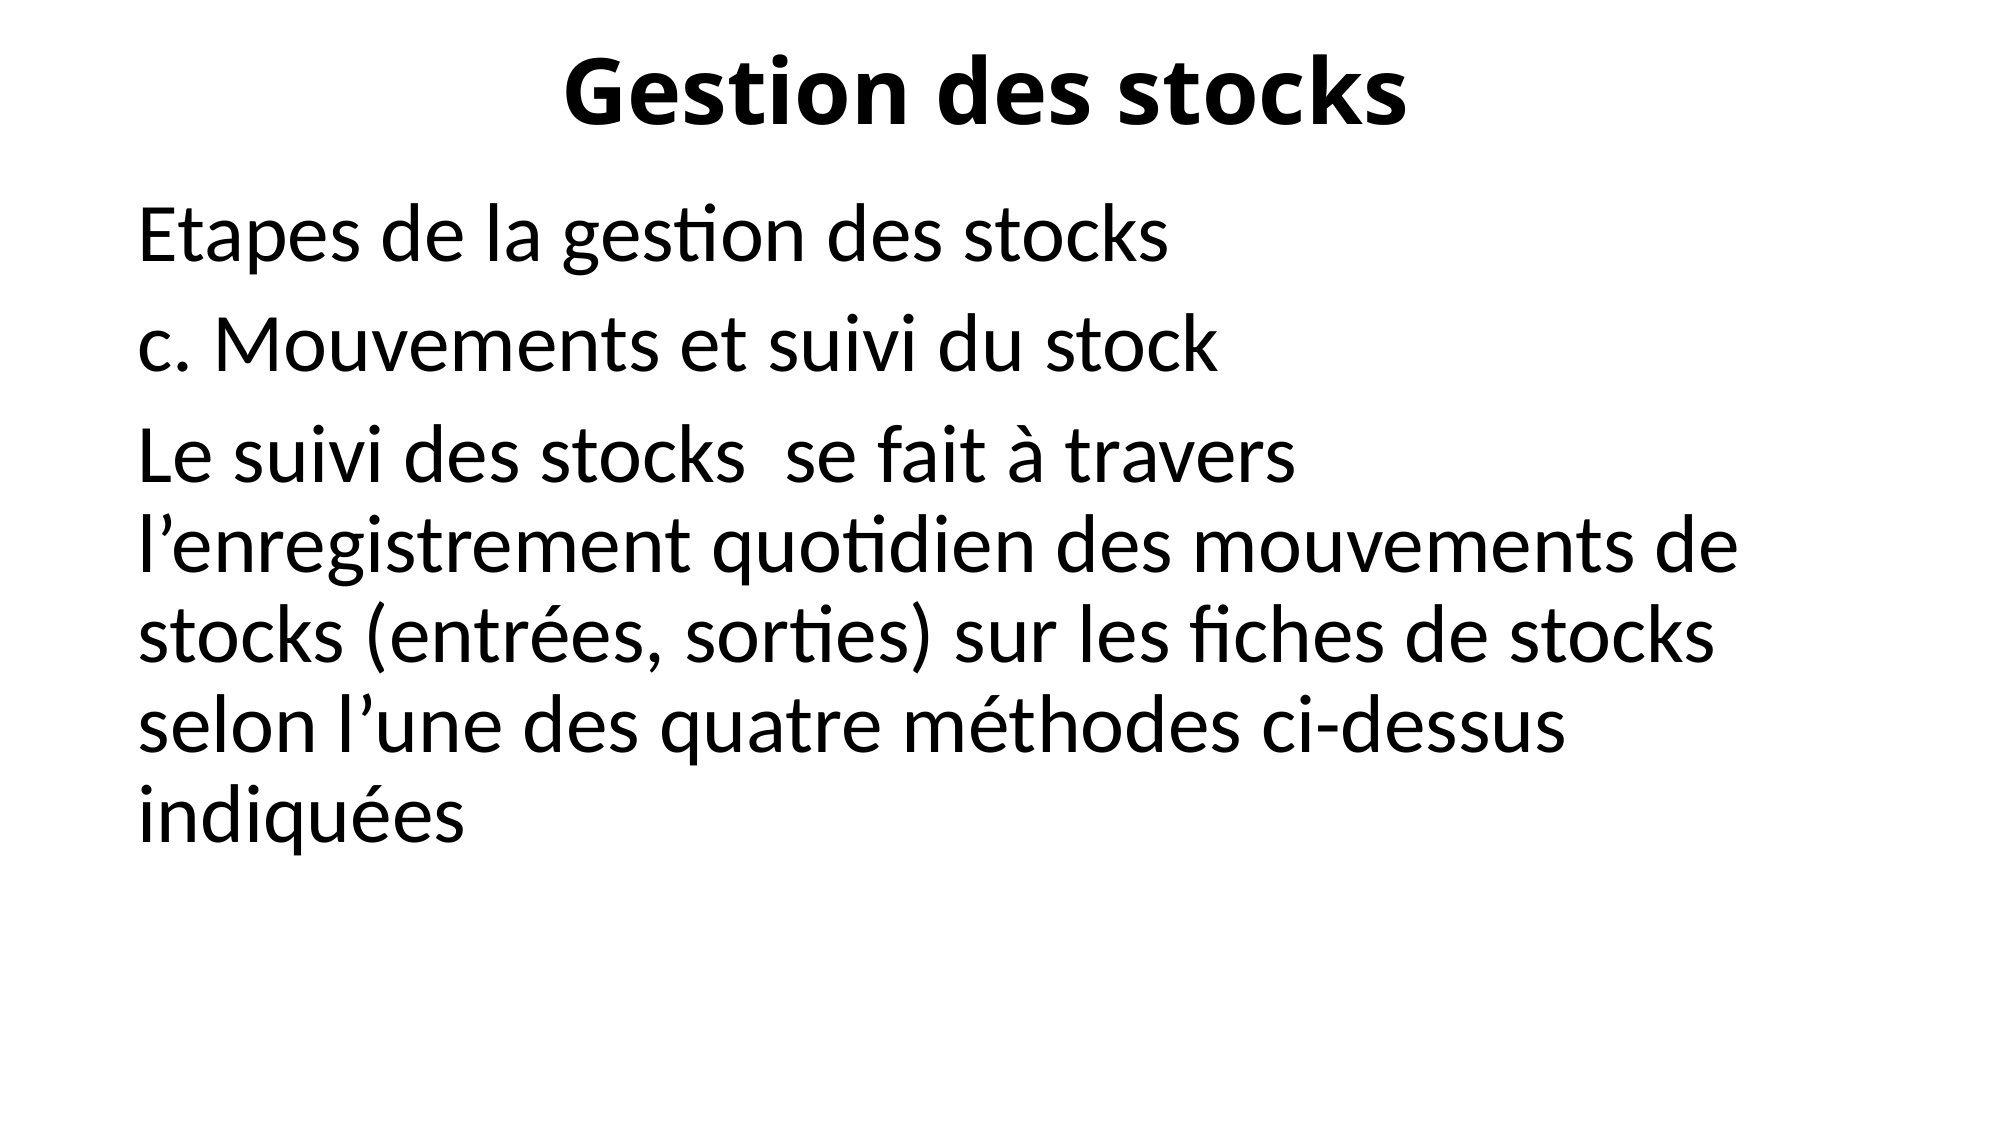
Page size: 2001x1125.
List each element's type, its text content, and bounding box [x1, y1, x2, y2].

list Etapes de la gestion des stocks c. Mouvements et suivi du stock Le suivi des stocks se fait à travers l’enregistrement quotidien des mouvements de stocks (entrées, sorties) sur les fiches de stocks selon l’une des quatre méthodes ci-dessus indiquées [122, 181, 1848, 1046]
title Gestion des stocks [122, 36, 1848, 153]
